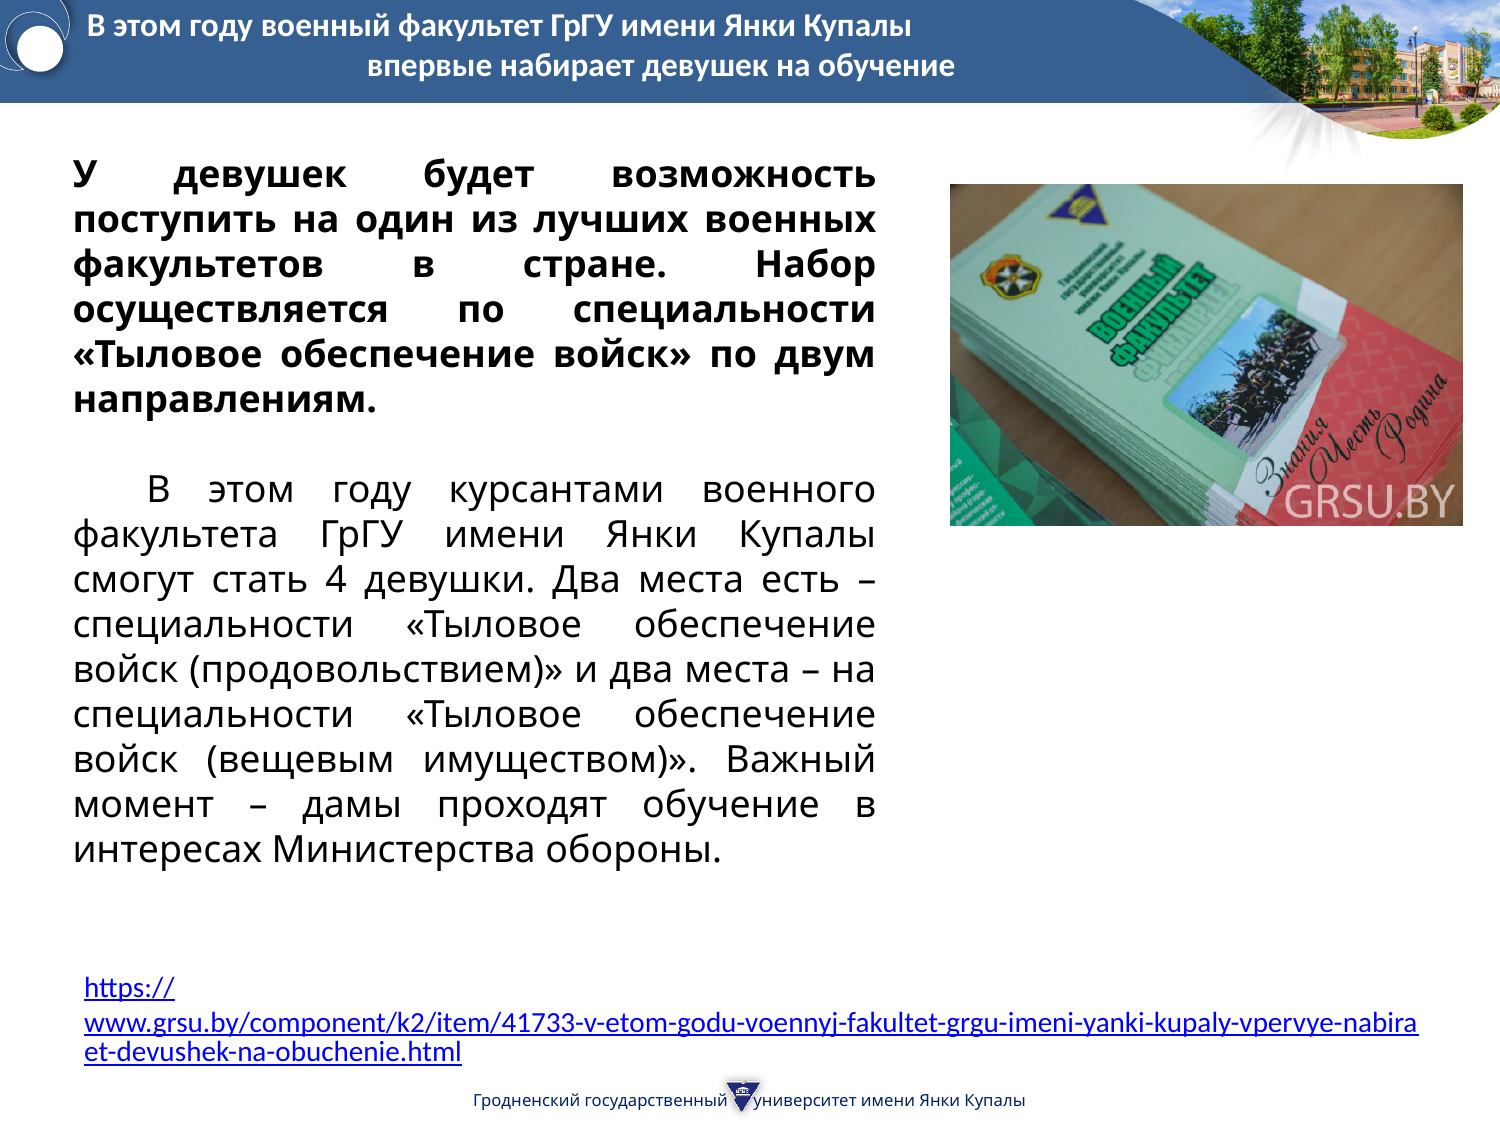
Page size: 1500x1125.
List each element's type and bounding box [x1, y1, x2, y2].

text_box [0, 0, 1500, 1118]
picture [950, 184, 1464, 527]
